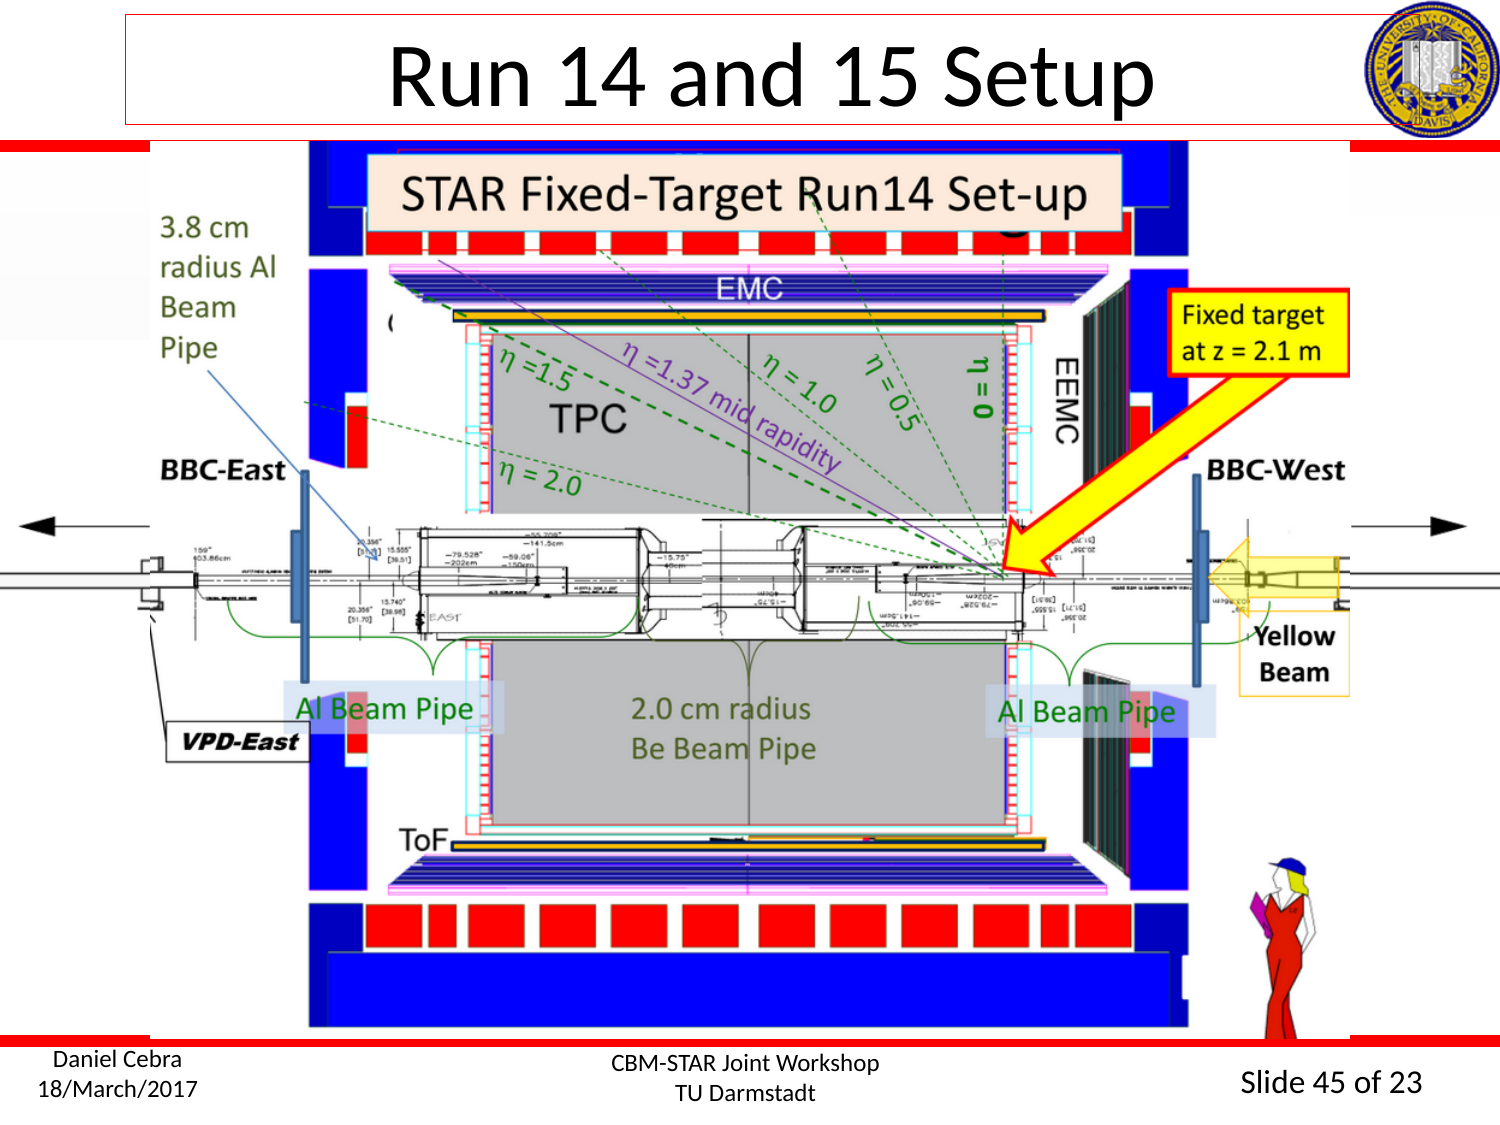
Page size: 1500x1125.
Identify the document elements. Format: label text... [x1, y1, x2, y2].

picture [0, 141, 1500, 1040]
title Run 14 and 15 Setup [125, 14, 1420, 125]
picture [1364, 0, 1500, 138]
